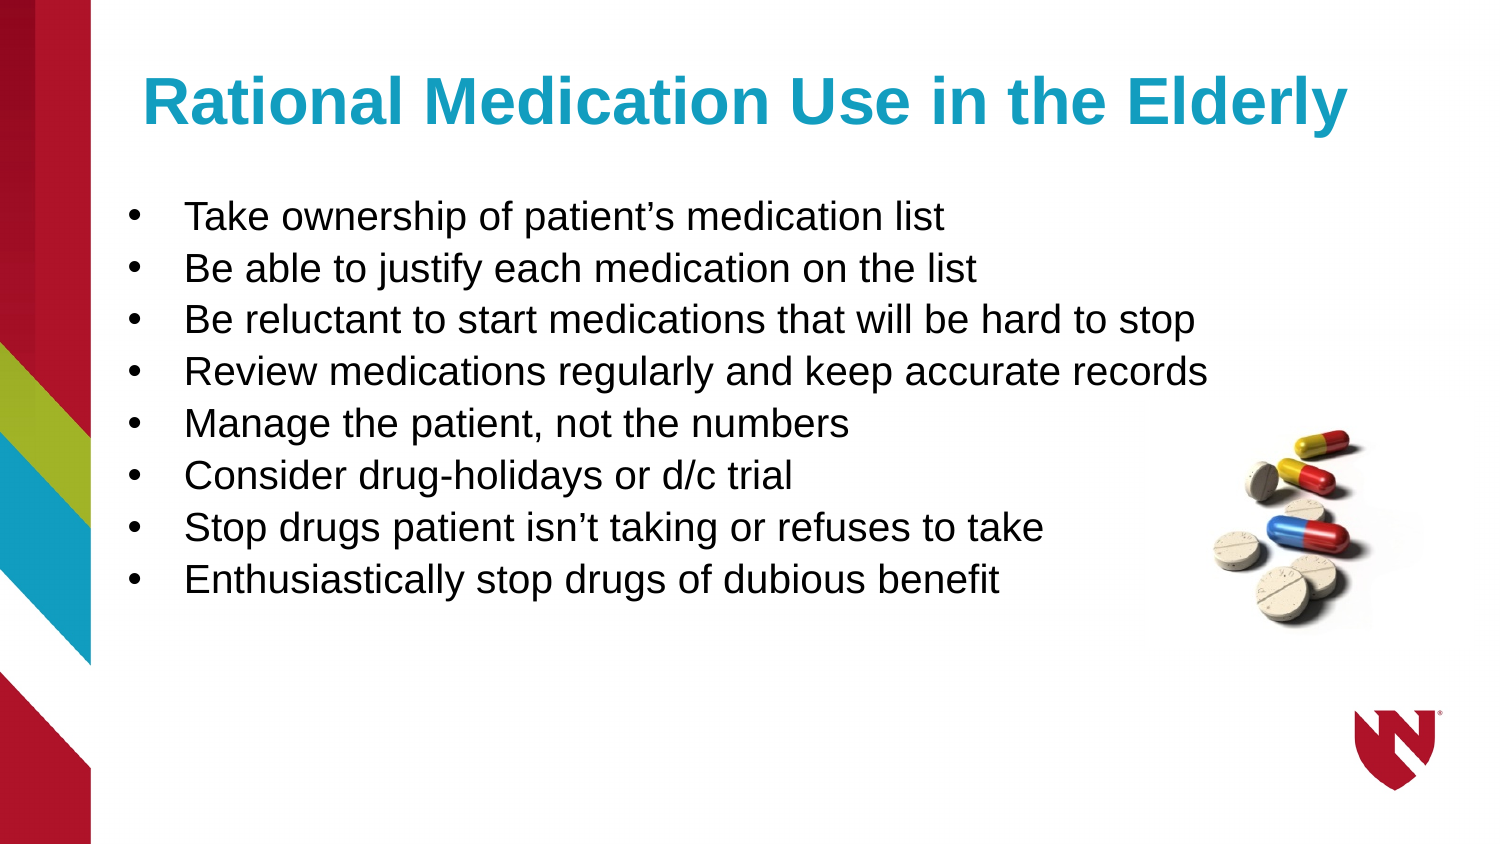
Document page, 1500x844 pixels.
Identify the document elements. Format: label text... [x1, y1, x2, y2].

picture [0, 0, 1500, 844]
list Take ownership of patient’s medication list Be able to justify each medication on the list Be reluctant to start medications that will be hard to stop Review medications regularly and keep accurate records Manage the patient, not the numbers Consider drug-holidays or d/c trial Stop drugs patient isn’t taking or refuses to take Enthusiastically stop drugs of dubious benefit [112, 187, 1350, 704]
title Rational Medication Use in the Elderly [127, 65, 1417, 141]
